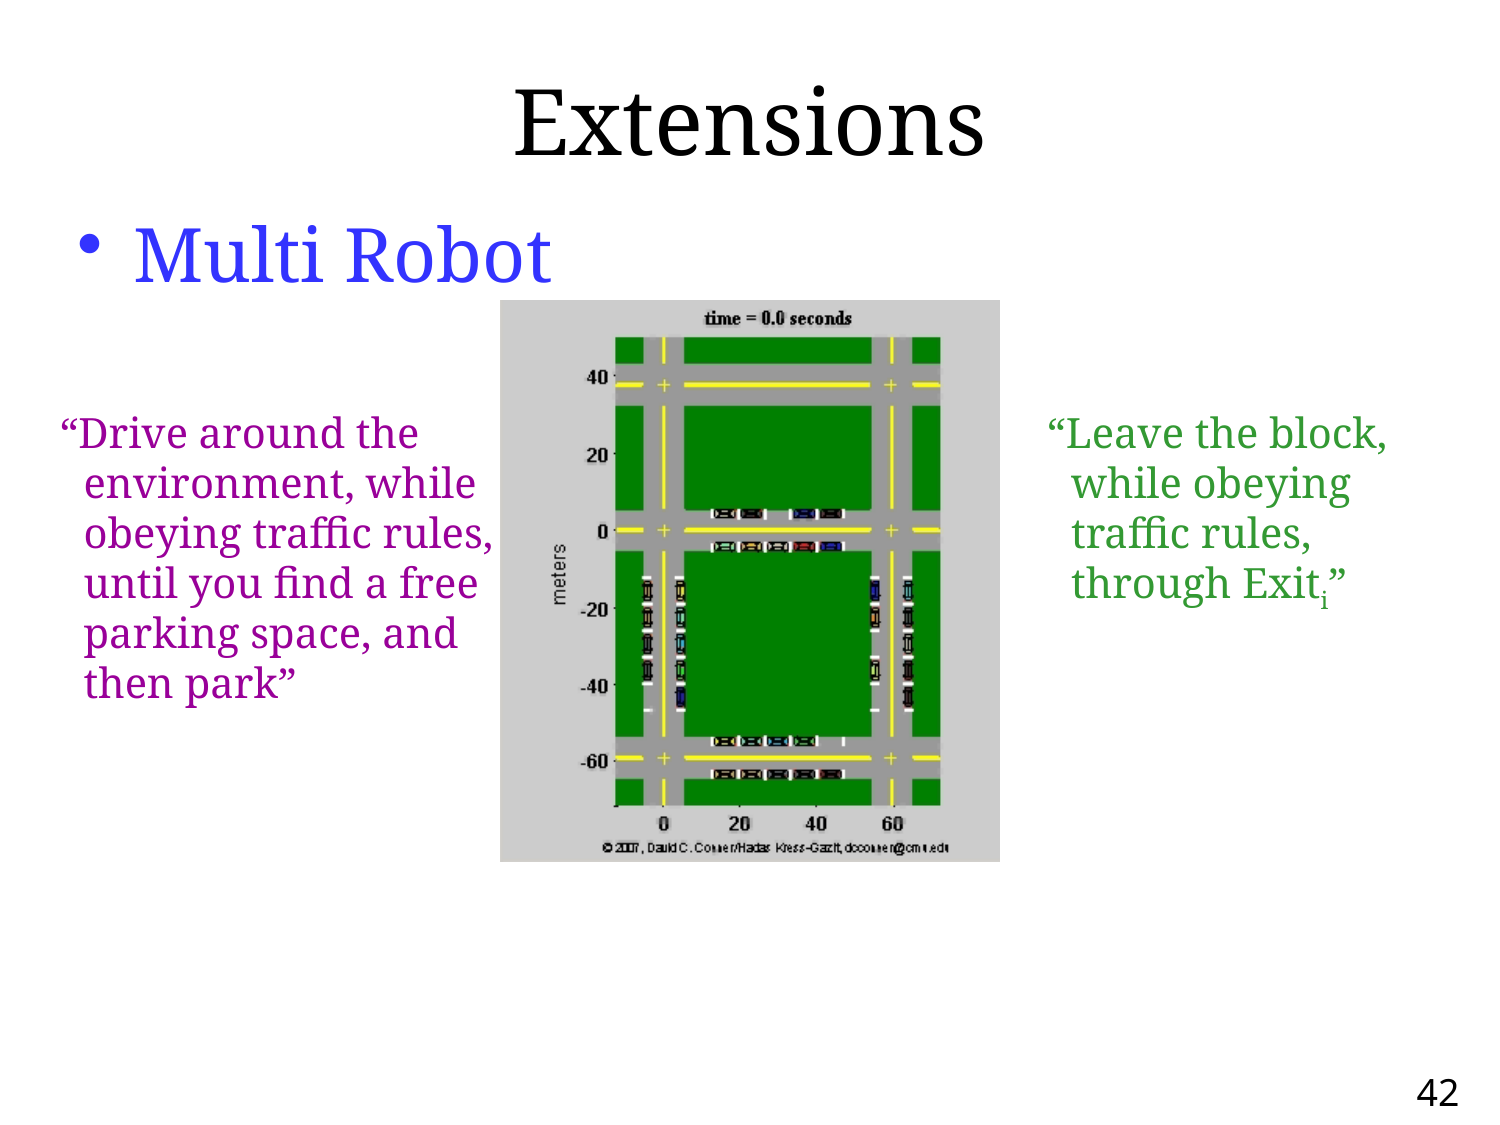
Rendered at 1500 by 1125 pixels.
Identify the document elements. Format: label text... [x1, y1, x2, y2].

text_box “Drive around the environment, while obeying traffic rules, until you find a free parking space, and then park” [12, 399, 494, 715]
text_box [499, 299, 1001, 863]
title Extensions [112, 75, 1388, 163]
text_box “Leave the block, while obeying traffic rules, through Exiti” [1004, 399, 1450, 680]
list Multi Robot [62, 200, 1463, 1050]
